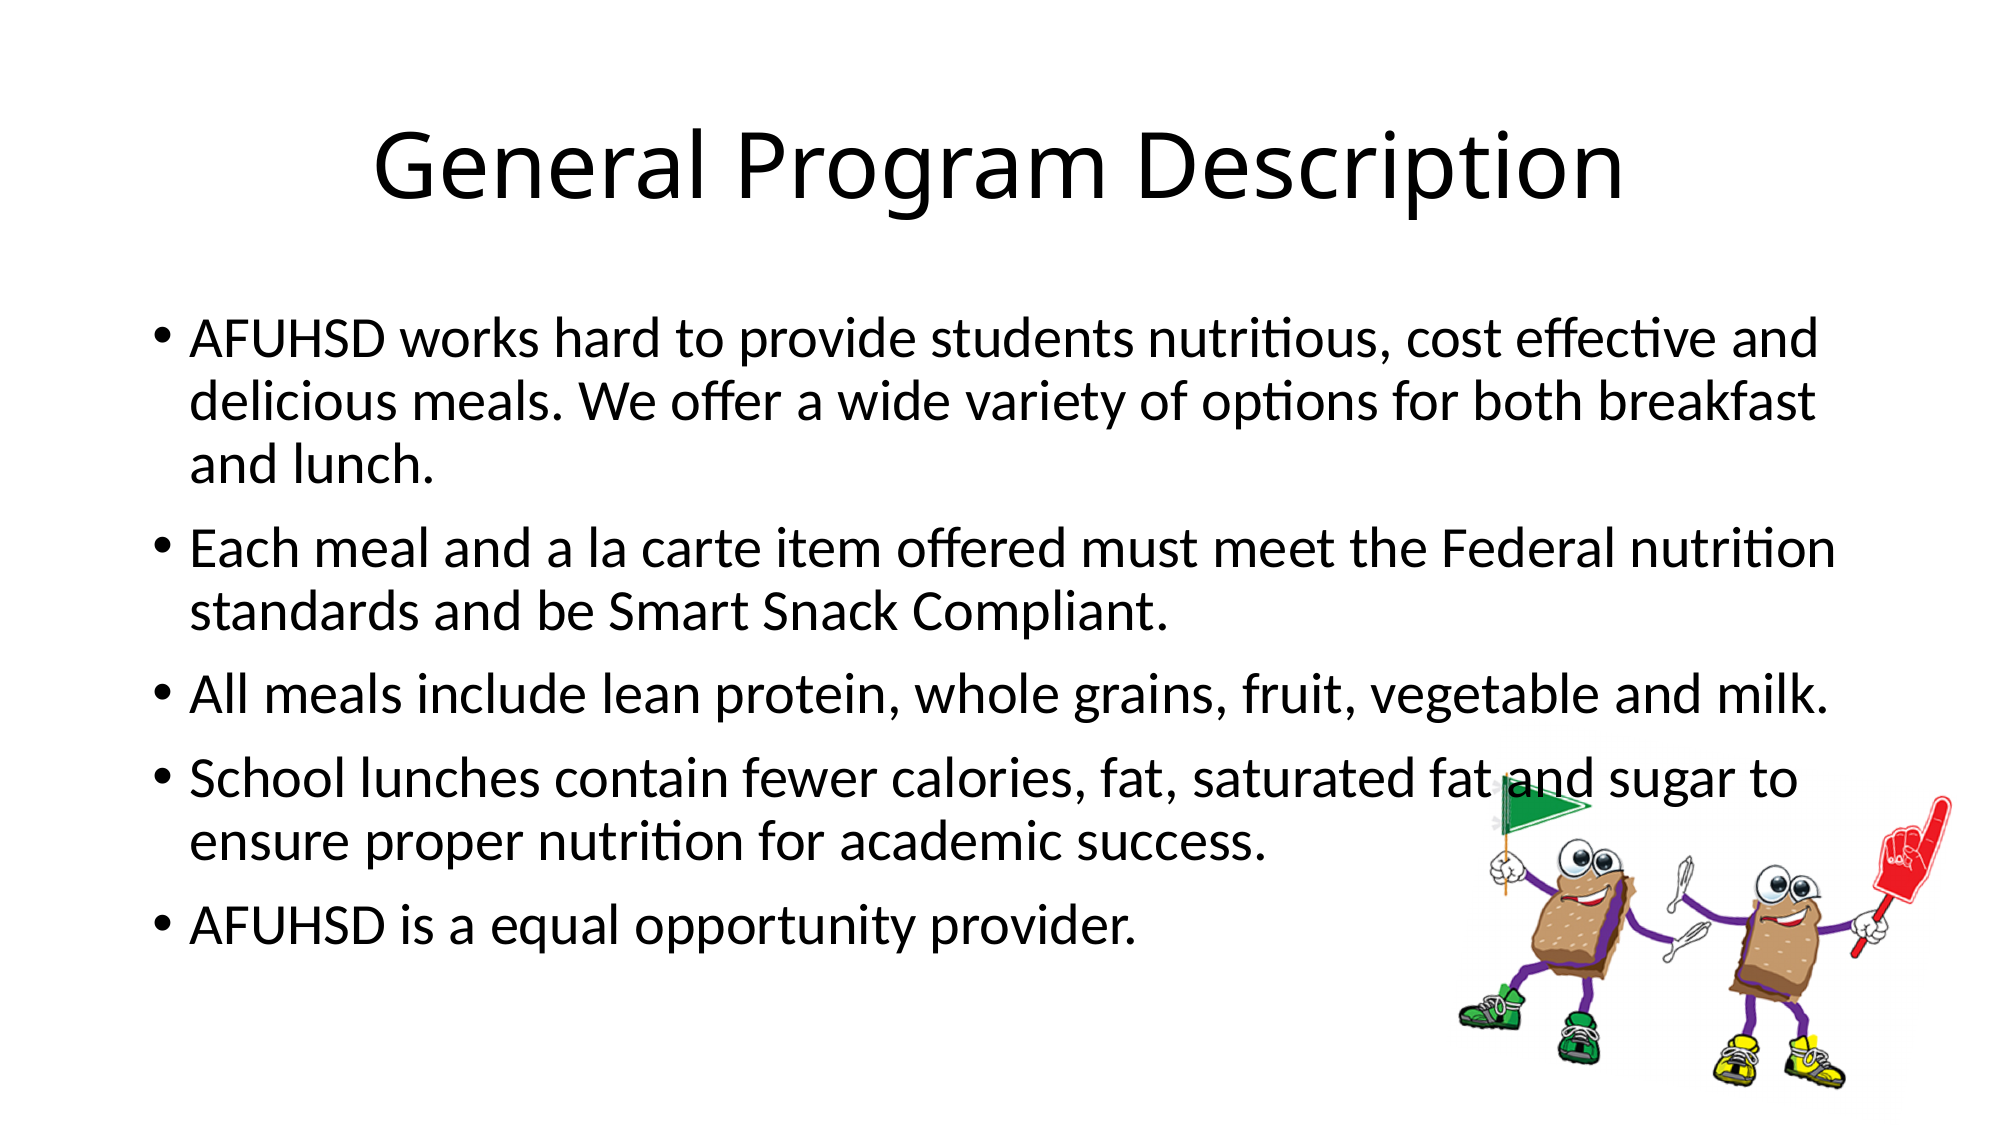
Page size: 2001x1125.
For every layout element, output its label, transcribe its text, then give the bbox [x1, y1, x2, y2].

picture [1446, 752, 1956, 1124]
title General Program Description [137, 59, 1863, 278]
list AFUHSD works hard to provide students nutritious, cost effective and delicious meals. We offer a wide variety of options for both breakfast and lunch. Each meal and a la carte item offered must meet the Federal nutrition standards and be Smart Snack Compliant. All meals include lean protein, whole grains, fruit, vegetable and milk. School lunches contain fewer calories, fat, saturated fat and sugar to ensure proper nutrition for academic success. AFUHSD is a equal opportunity provider. [137, 299, 1863, 1014]
